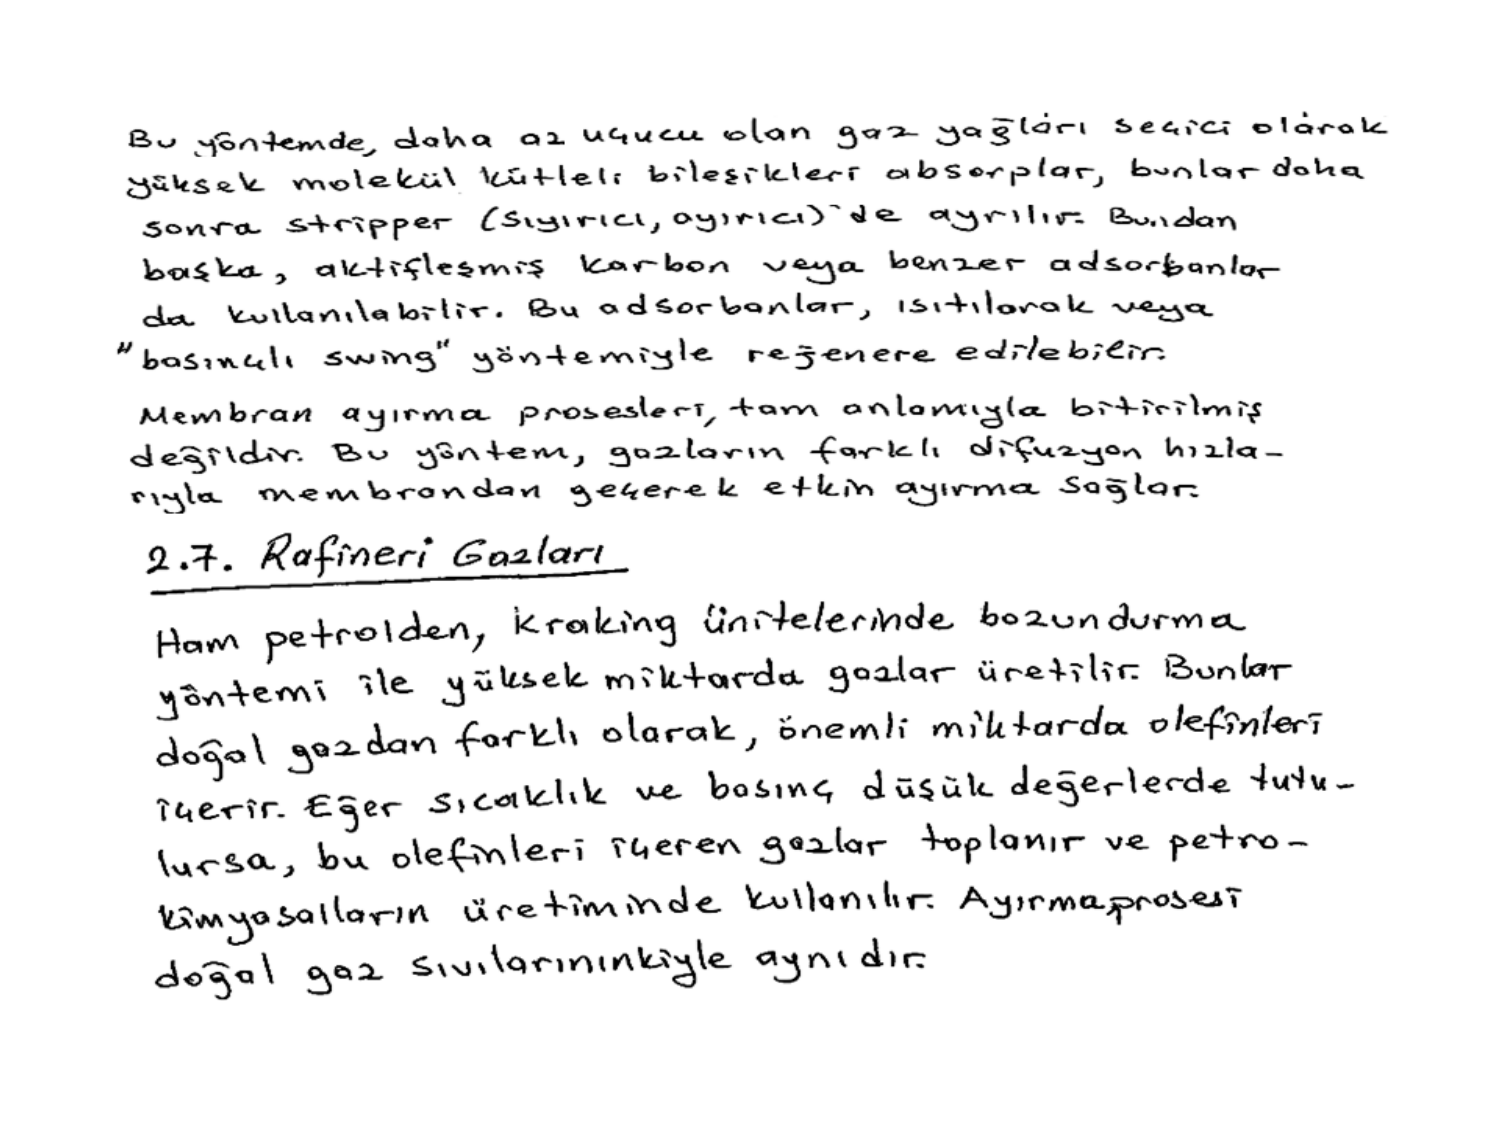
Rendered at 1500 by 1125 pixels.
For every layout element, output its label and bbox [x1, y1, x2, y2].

picture [106, 109, 1393, 1016]
